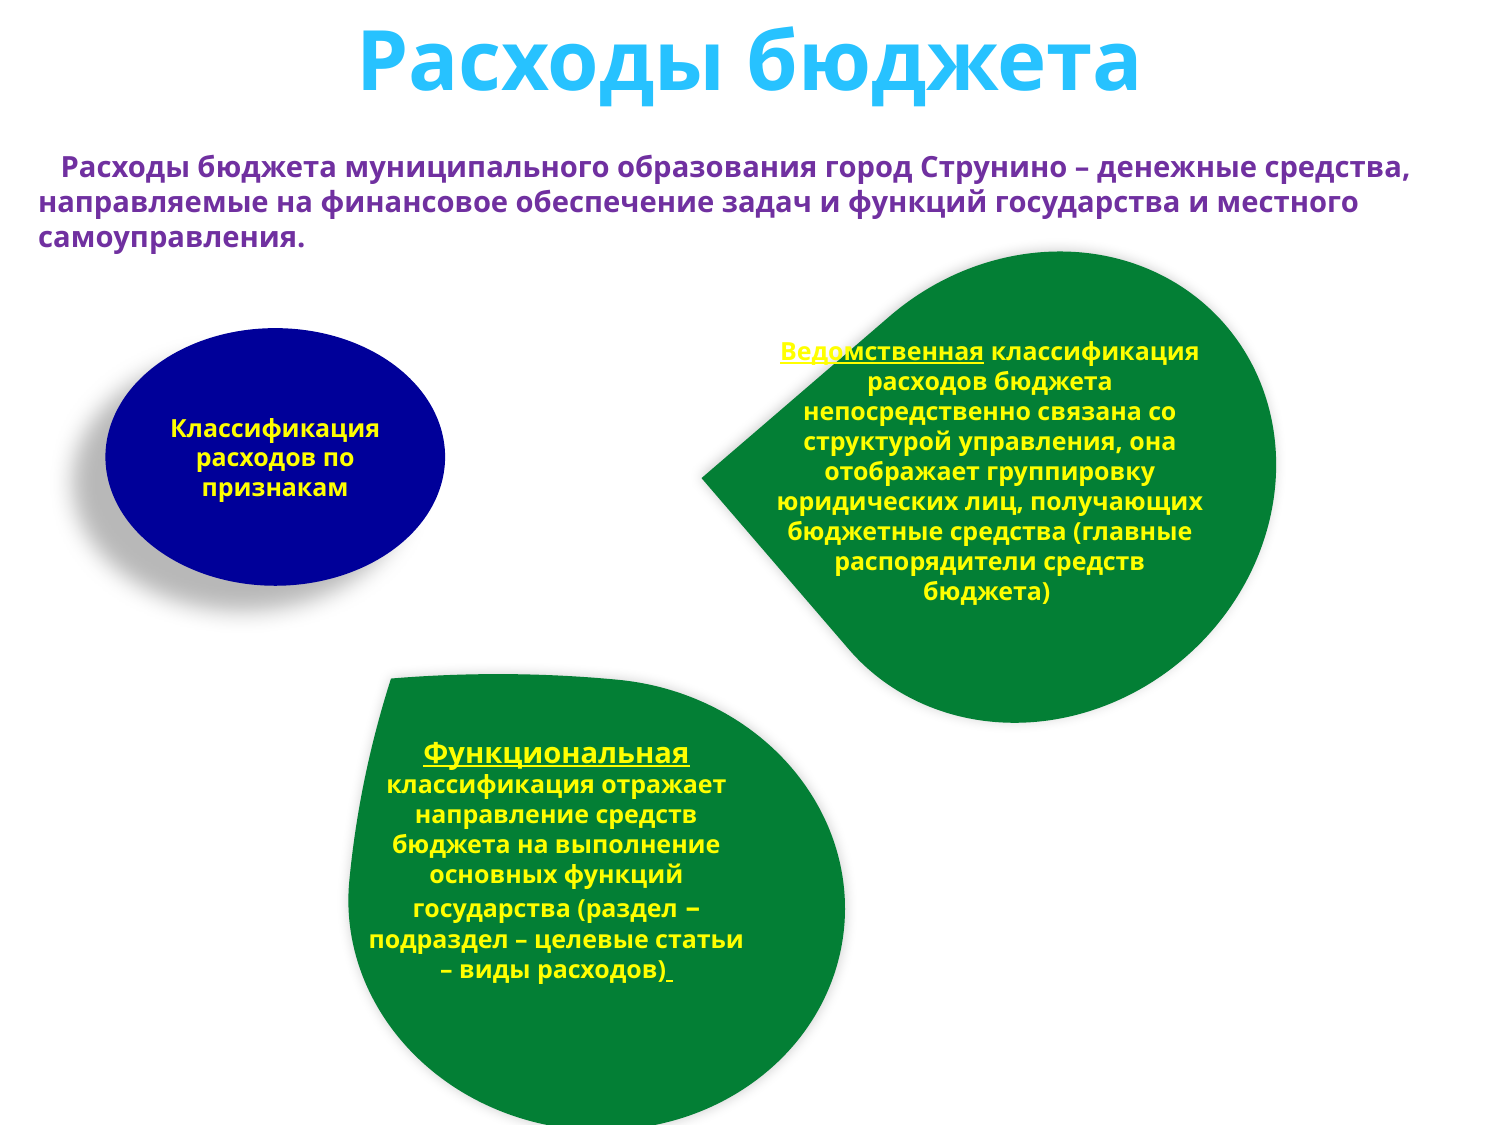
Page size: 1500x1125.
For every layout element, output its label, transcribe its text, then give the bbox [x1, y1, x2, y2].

text_box Расходы бюджета [0, 0, 1500, 115]
text_box [366, 735, 848, 1125]
text_box Расходы бюджета муниципального образования город Струнино – денежные средства, направляемые на финансовое обеспечение задач и функций государства и местного самоуправления. [23, 140, 1477, 261]
text_box Функциональная классификация отражает направление средств бюджета на выполнение основных функций государства (раздел – подраздел – целевые статьи – виды расходов) [351, 726, 762, 991]
text_box Классификация расходов по признакам [103, 326, 448, 588]
text_box [699, 424, 761, 551]
text_box Ведомственная классификация расходов бюджета непосредственно связана со структурой управления, она отображает группировку юридических лиц, получающих бюджетные средства (главные распорядители средств бюджета) [761, 328, 1219, 613]
text_box [814, 249, 1279, 725]
text_box [346, 847, 351, 945]
text_box [374, 671, 749, 726]
